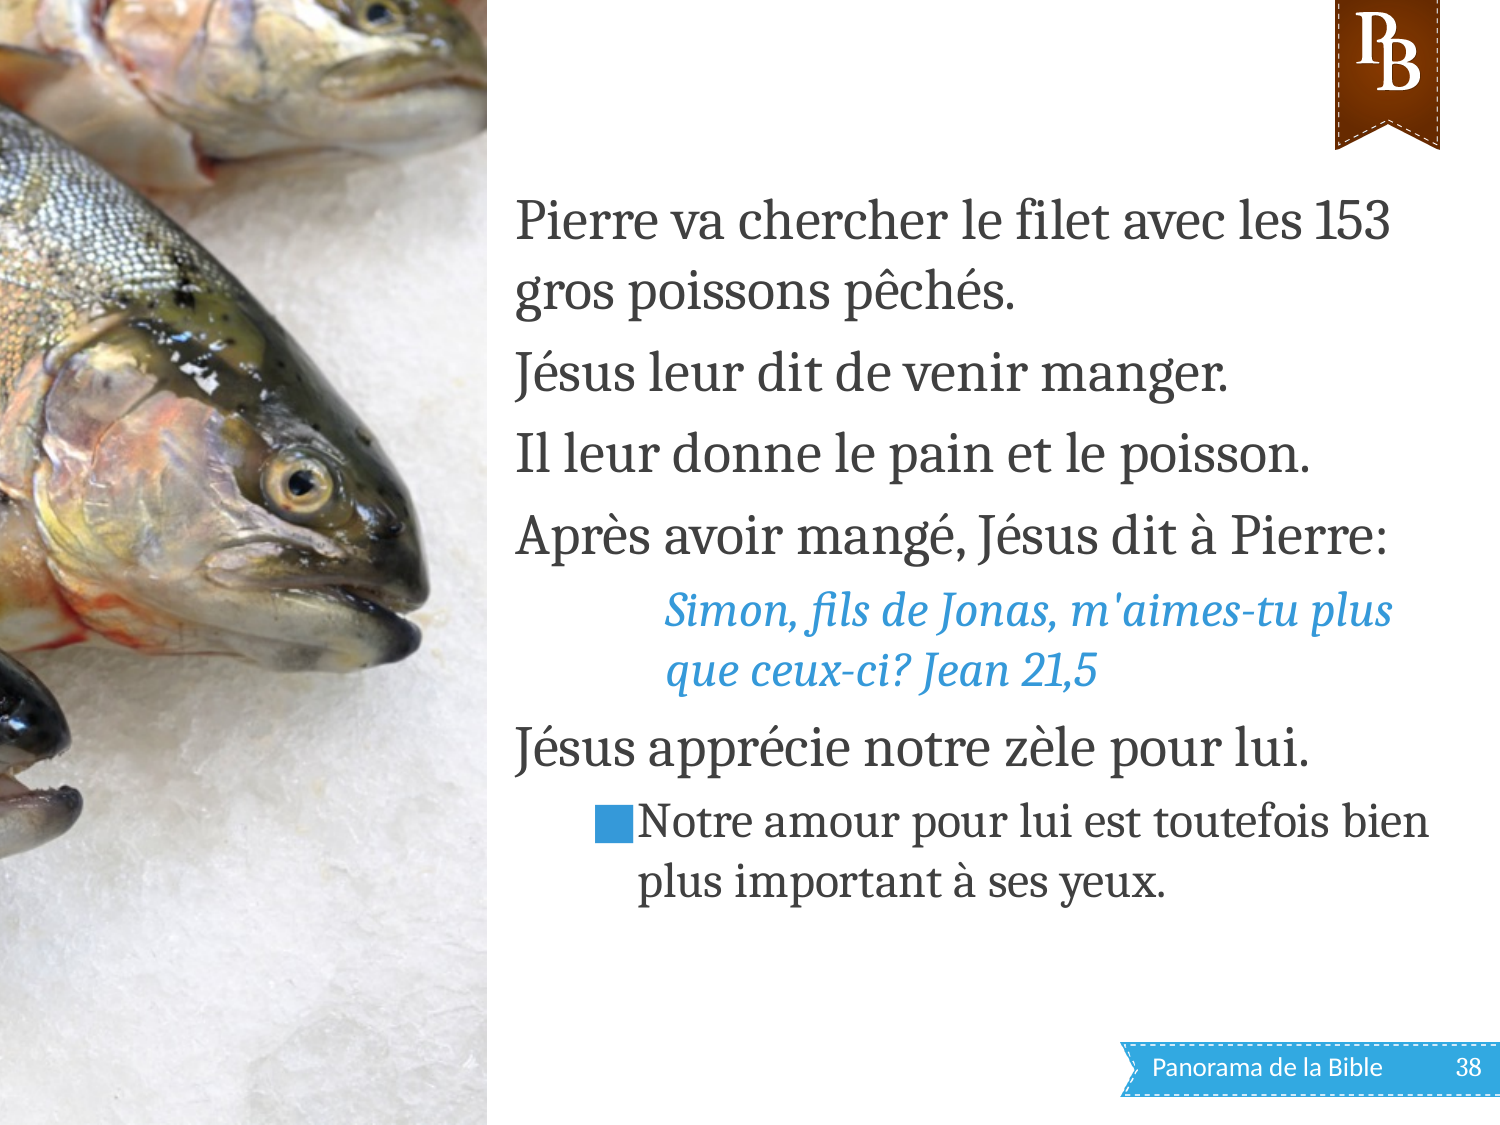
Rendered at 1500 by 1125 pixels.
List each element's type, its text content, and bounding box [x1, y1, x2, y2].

picture [0, 0, 487, 1125]
picture [1120, 1042, 1500, 1097]
picture [1335, 0, 1440, 150]
list Pierre va chercher le filet avec les 153 gros poissons pêchés. Jésus leur dit de venir manger. Il leur donne le pain et le poisson. Après avoir mangé, Jésus dit à Pierre: Simon, fils de Jonas, m'aimes-tu plus que ceux-ci? Jean 21,5 Jésus apprécie notre zèle pour lui. Notre amour pour lui est toutefois bien plus important à ses yeux. [500, 173, 1493, 1023]
